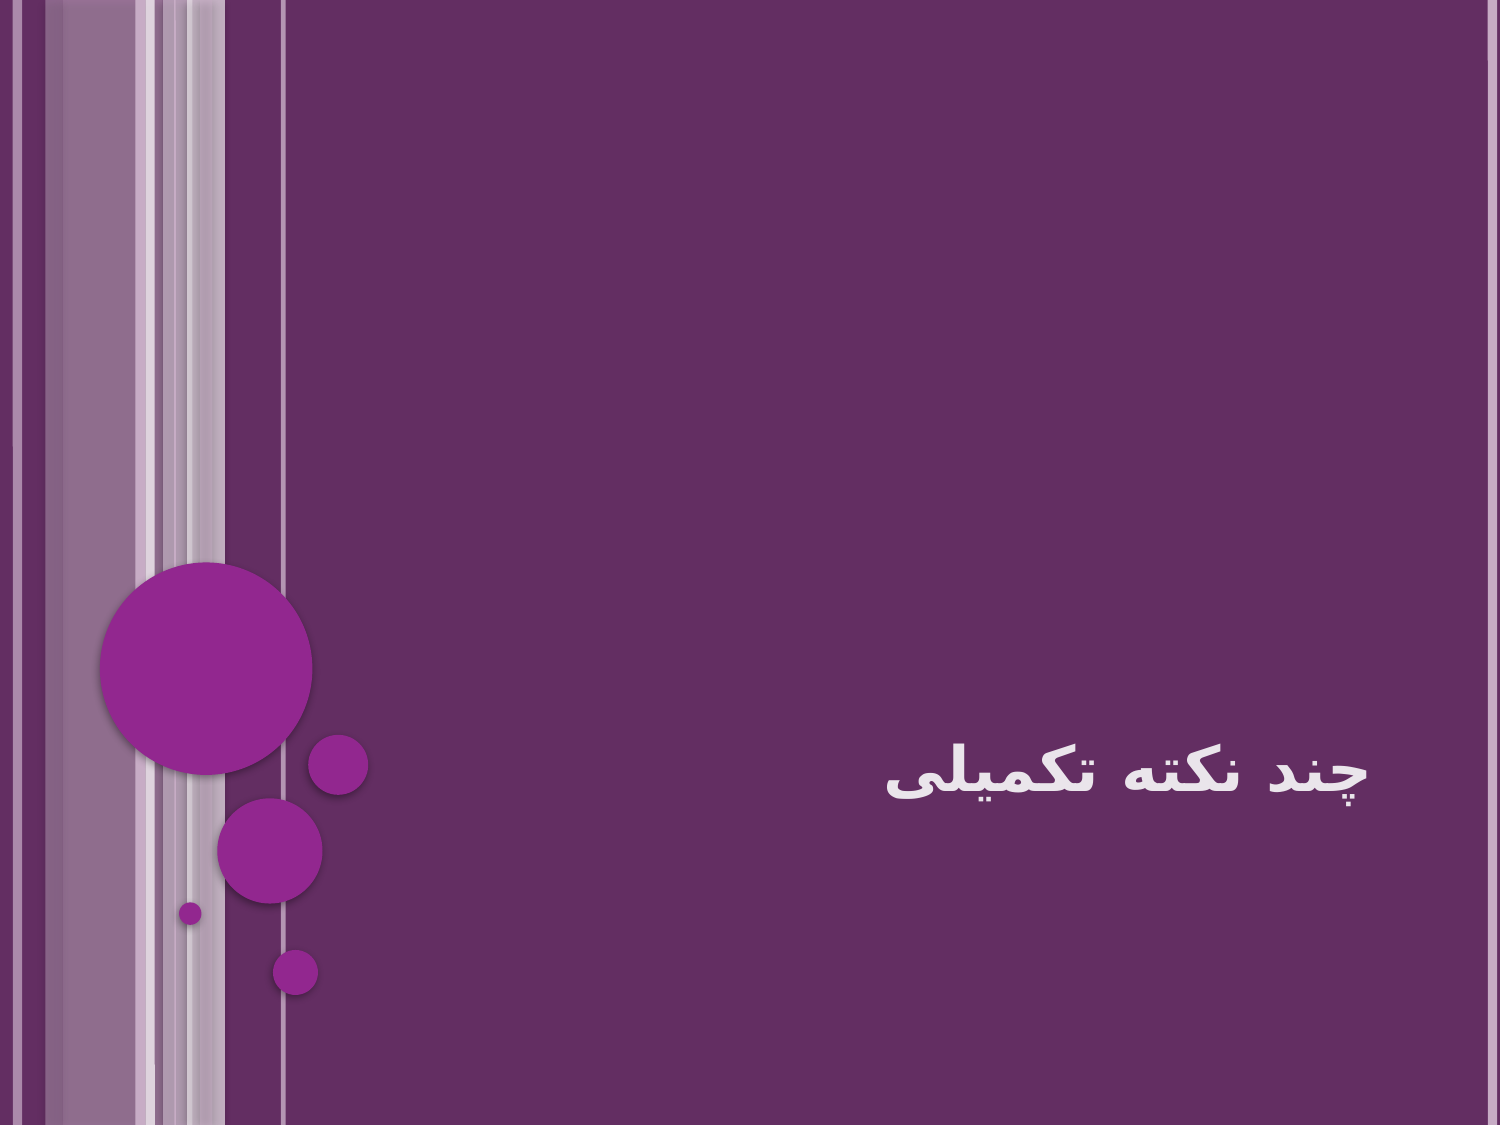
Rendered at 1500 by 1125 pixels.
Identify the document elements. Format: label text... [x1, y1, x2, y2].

title چند نکته تکمیلی [375, 474, 1388, 812]
